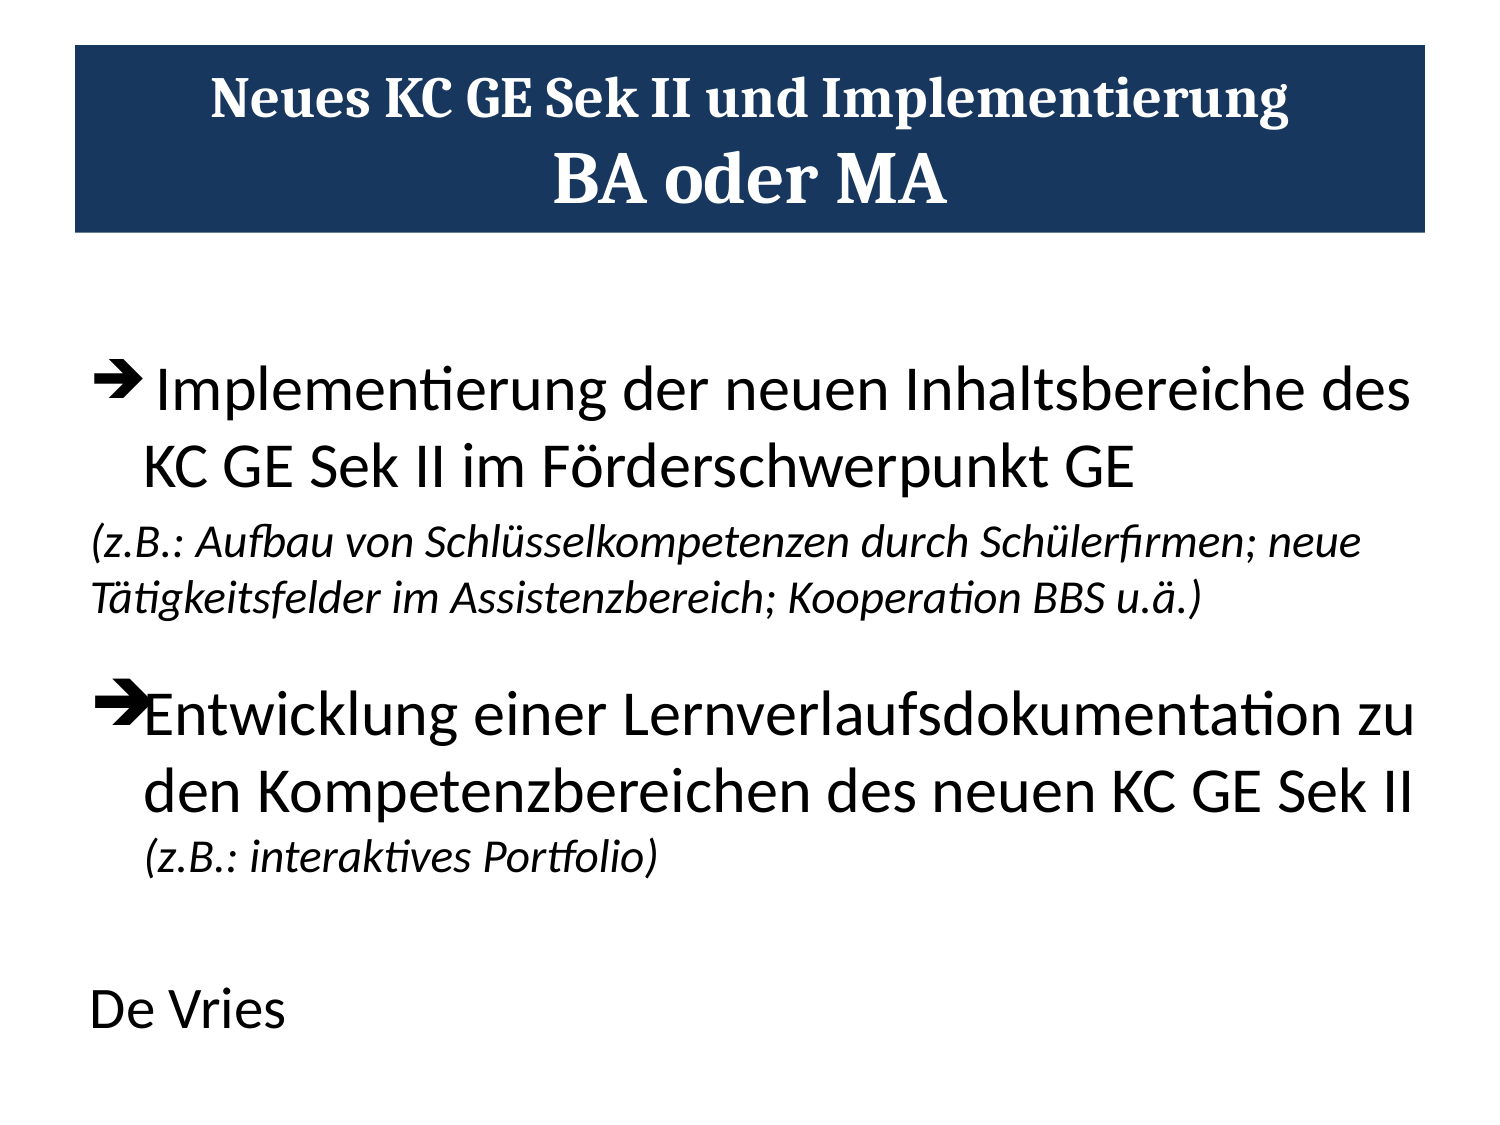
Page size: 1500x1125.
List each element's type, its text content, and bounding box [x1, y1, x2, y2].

text_box Implementierung der neuen Inhaltsbereiche des KC GE Sek II im Förderschwerpunkt GE (z.B.: Aufbau von Schlüsselkompetenzen durch Schülerfirmen; neue Tätigkeitsfelder im Assistenzbereich; Kooperation BBS u.ä.) Entwicklung einer Lernverlaufsdokumentation zu den Kompetenzbereichen des neuen KC GE Sek II (z.B.: interaktives Portfolio) De Vries [75, 339, 1436, 1071]
title Neues KC GE Sek II und Implementierung BA oder MA [75, 45, 1425, 233]
